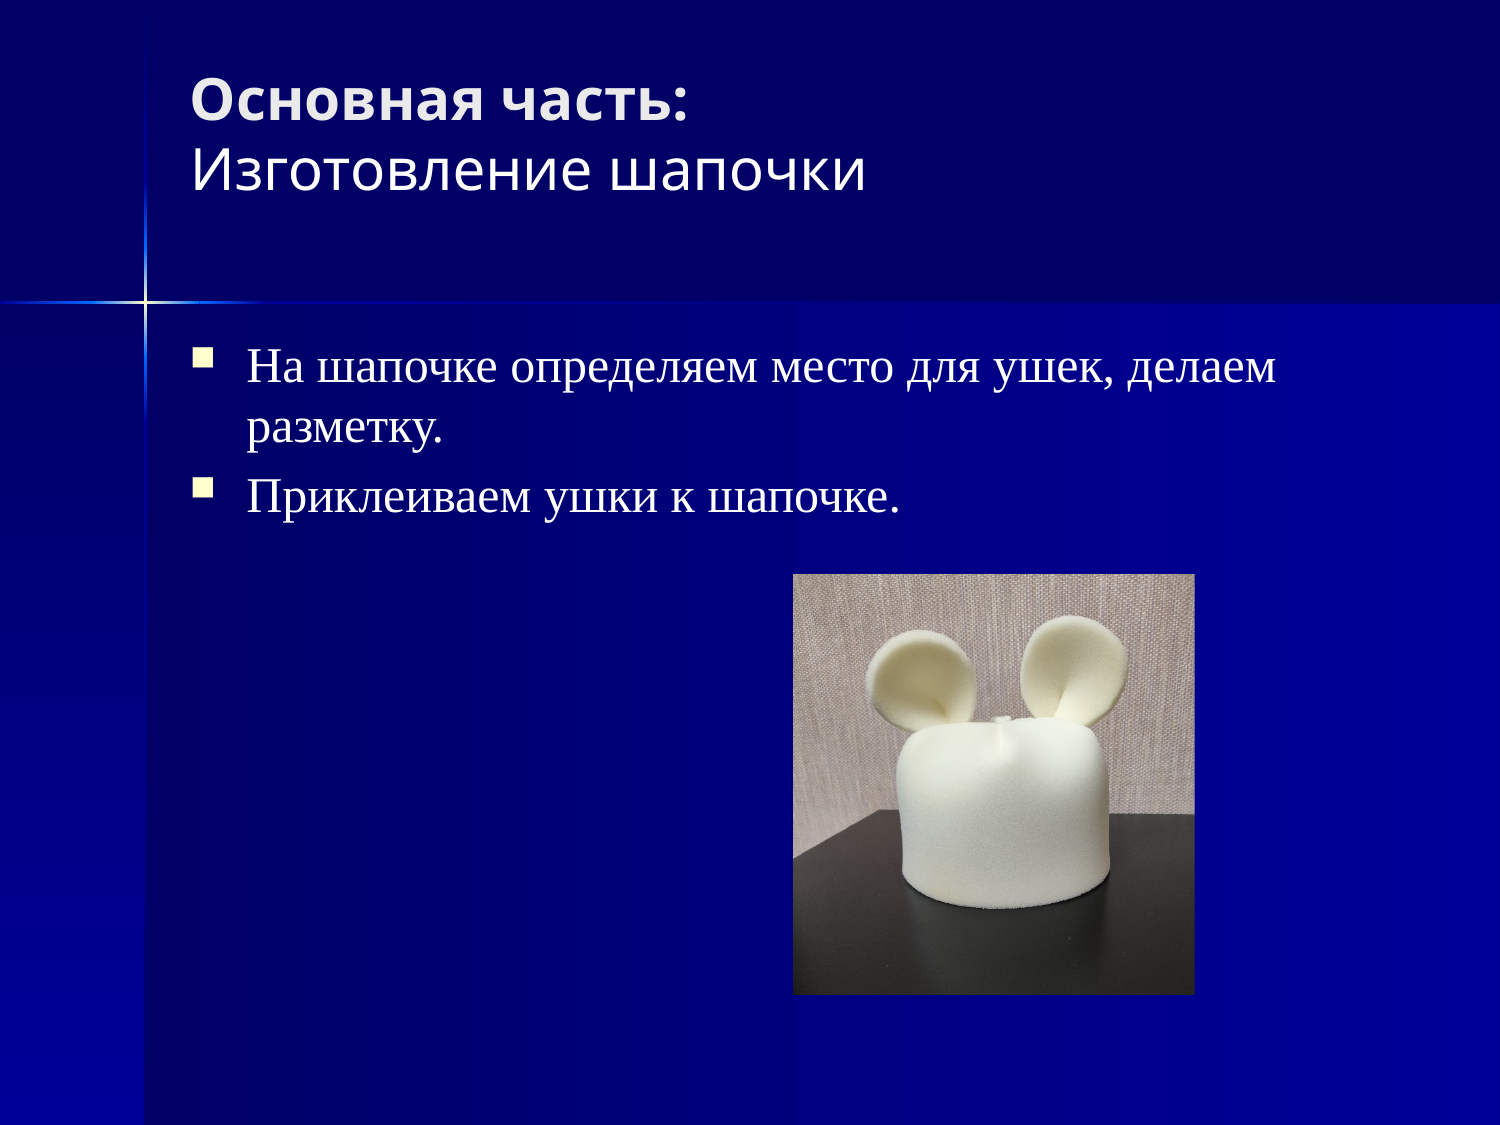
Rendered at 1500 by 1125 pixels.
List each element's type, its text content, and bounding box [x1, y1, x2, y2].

title Основная часть: Изготовление шапочки [174, 49, 1413, 286]
list На шапочке определяем место для ушек, делаем разметку. Приклеиваем ушки к шапочке. [174, 324, 1413, 1001]
picture [792, 574, 1196, 995]
